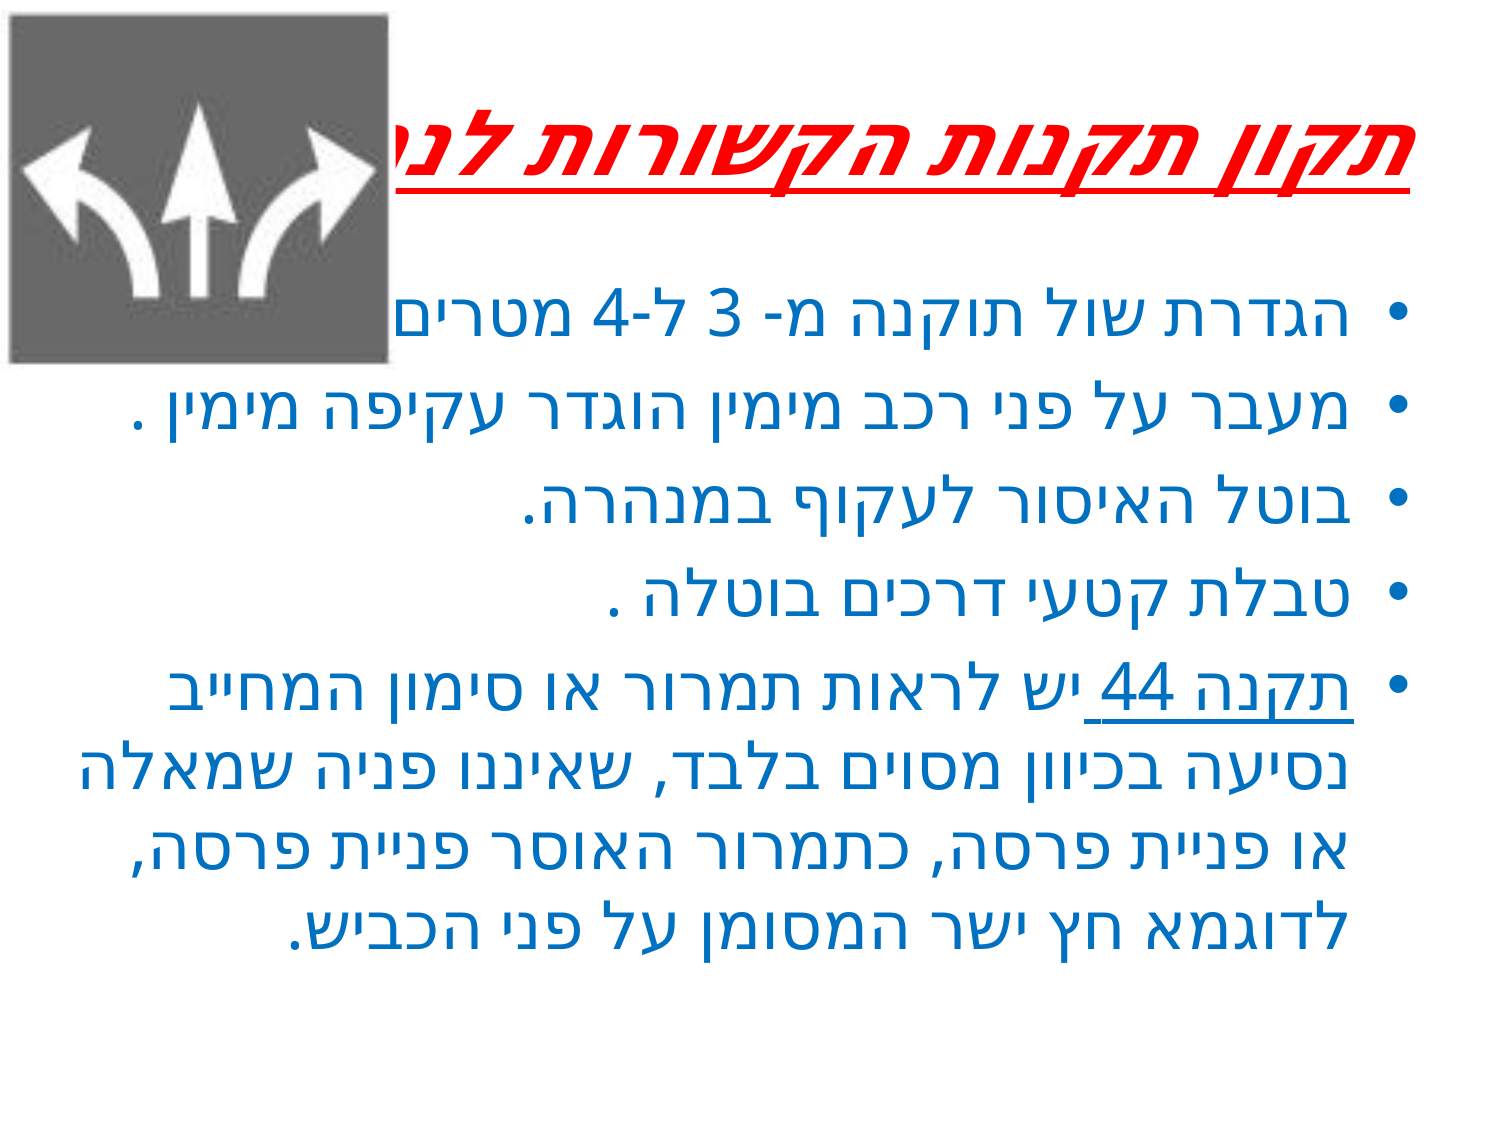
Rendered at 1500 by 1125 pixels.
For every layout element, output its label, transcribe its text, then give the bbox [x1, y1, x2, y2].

title תקון תקנות הקשורות לנהיגה [399, 45, 1425, 233]
picture [0, 10, 396, 369]
list הגדרת שול תוקנה מ- 3 ל-4 מטרים. מעבר על פני רכב מימין הוגדר עקיפה מימין . בוטל האיסור לעקוף במנהרה. טבלת קטעי דרכים בוטלה . תקנה 44 יש לראות תמרור או סימון המחייב נסיעה בכיוון מסוים בלבד, שאיננו פניה שמאלה או פניית פרסה, כתמרור האוסר פניית פרסה, לדוגמא חץ ישר המסומן על פני הכביש. [0, 262, 1425, 1125]
